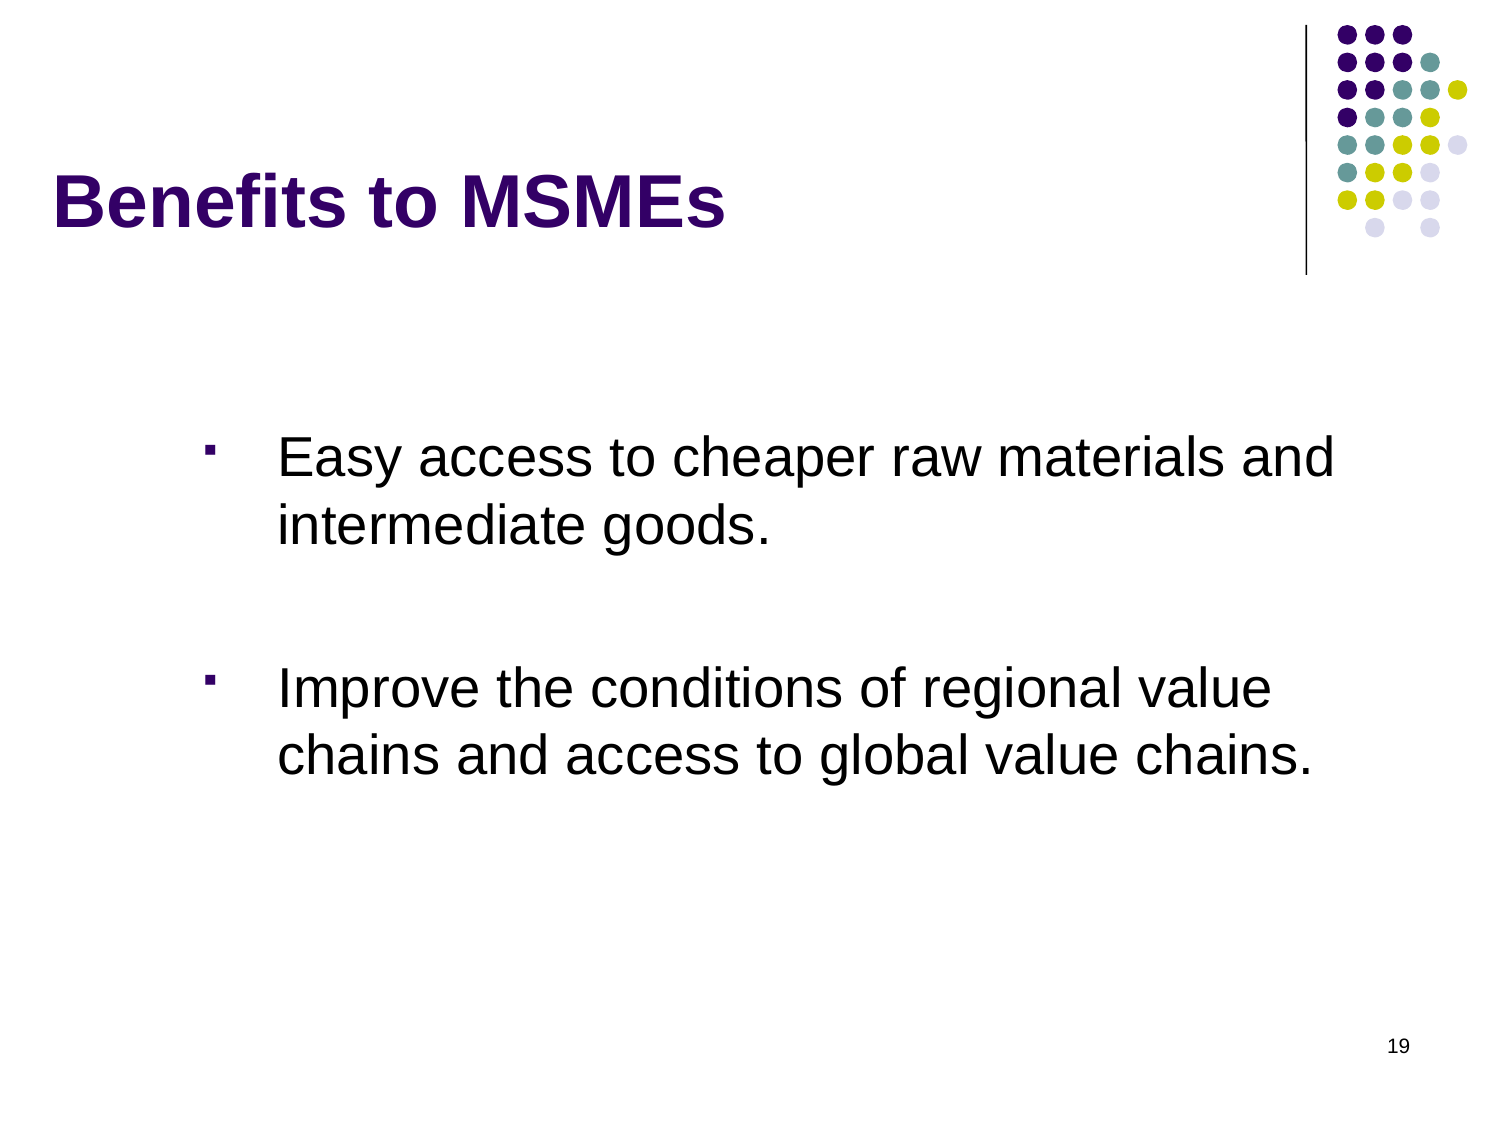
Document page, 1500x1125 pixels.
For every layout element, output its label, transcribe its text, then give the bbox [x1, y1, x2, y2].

slide_number 19 [1074, 1025, 1425, 1100]
title Benefits to MSMEs [37, 37, 1300, 250]
list Easy access to cheaper raw materials and intermediate goods. Improve the conditions of regional value chains and access to global value chains. [187, 249, 1400, 974]
